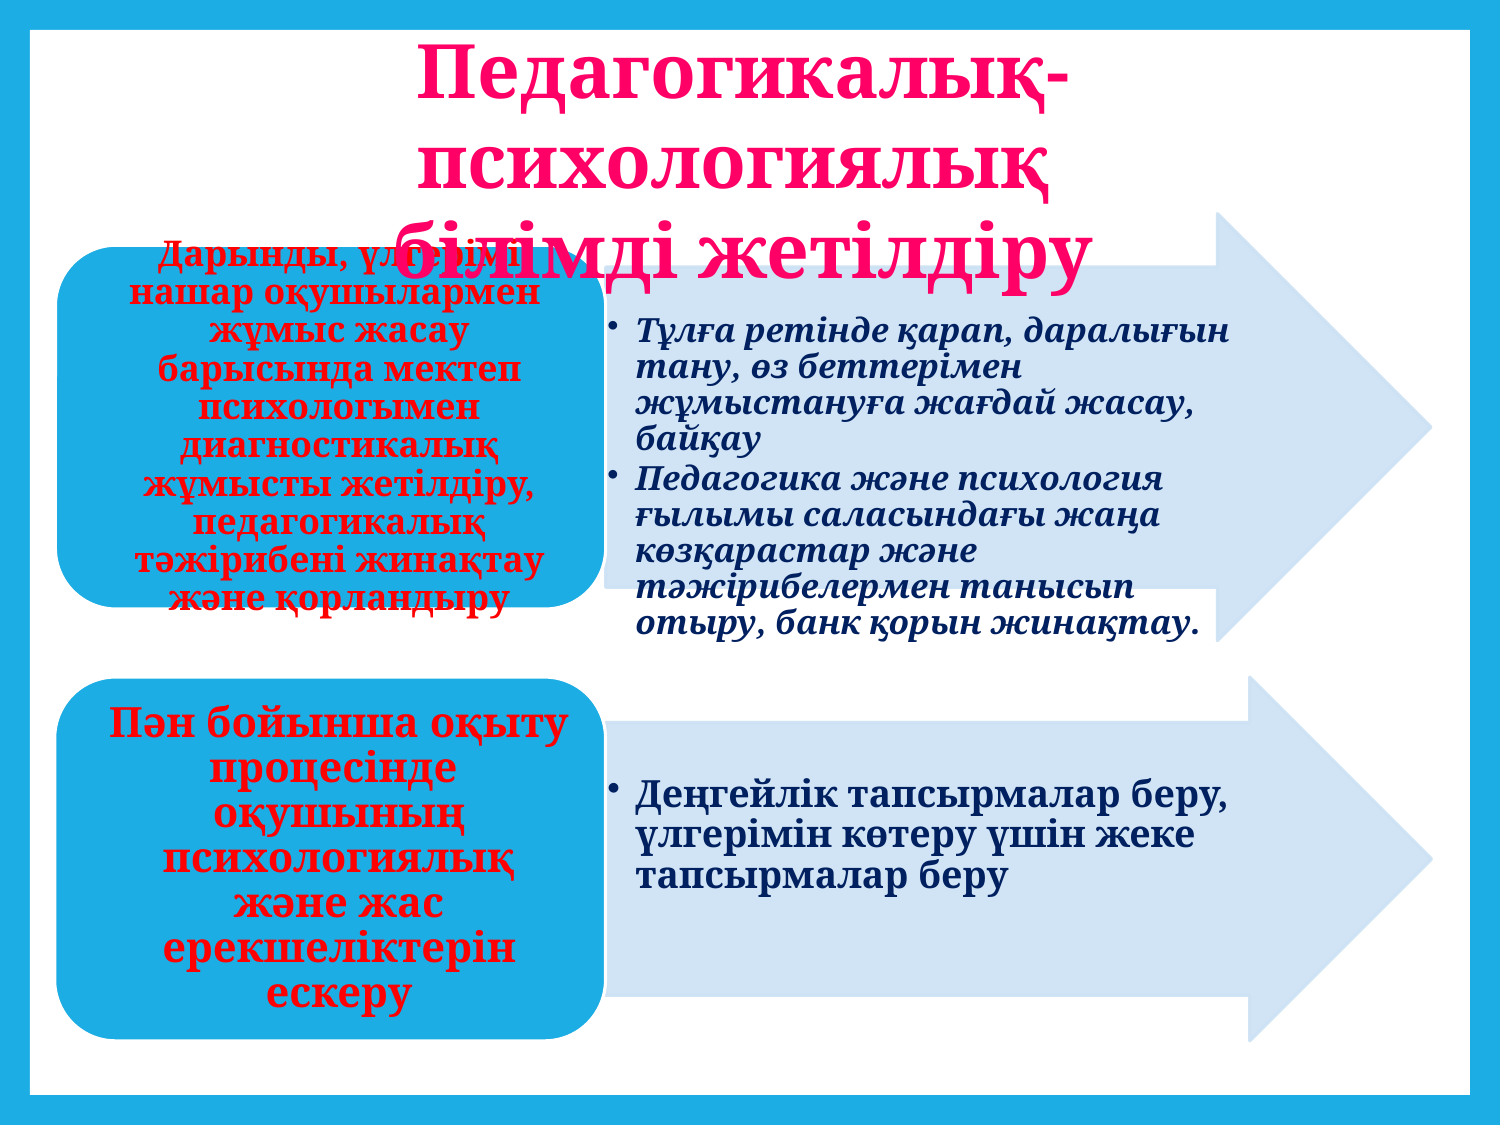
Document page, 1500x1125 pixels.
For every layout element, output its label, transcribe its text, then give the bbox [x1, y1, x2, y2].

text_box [54, 213, 1432, 1042]
text_box Педaгогикaлық- психологиялық білімді жетілдіру [88, 16, 1398, 211]
